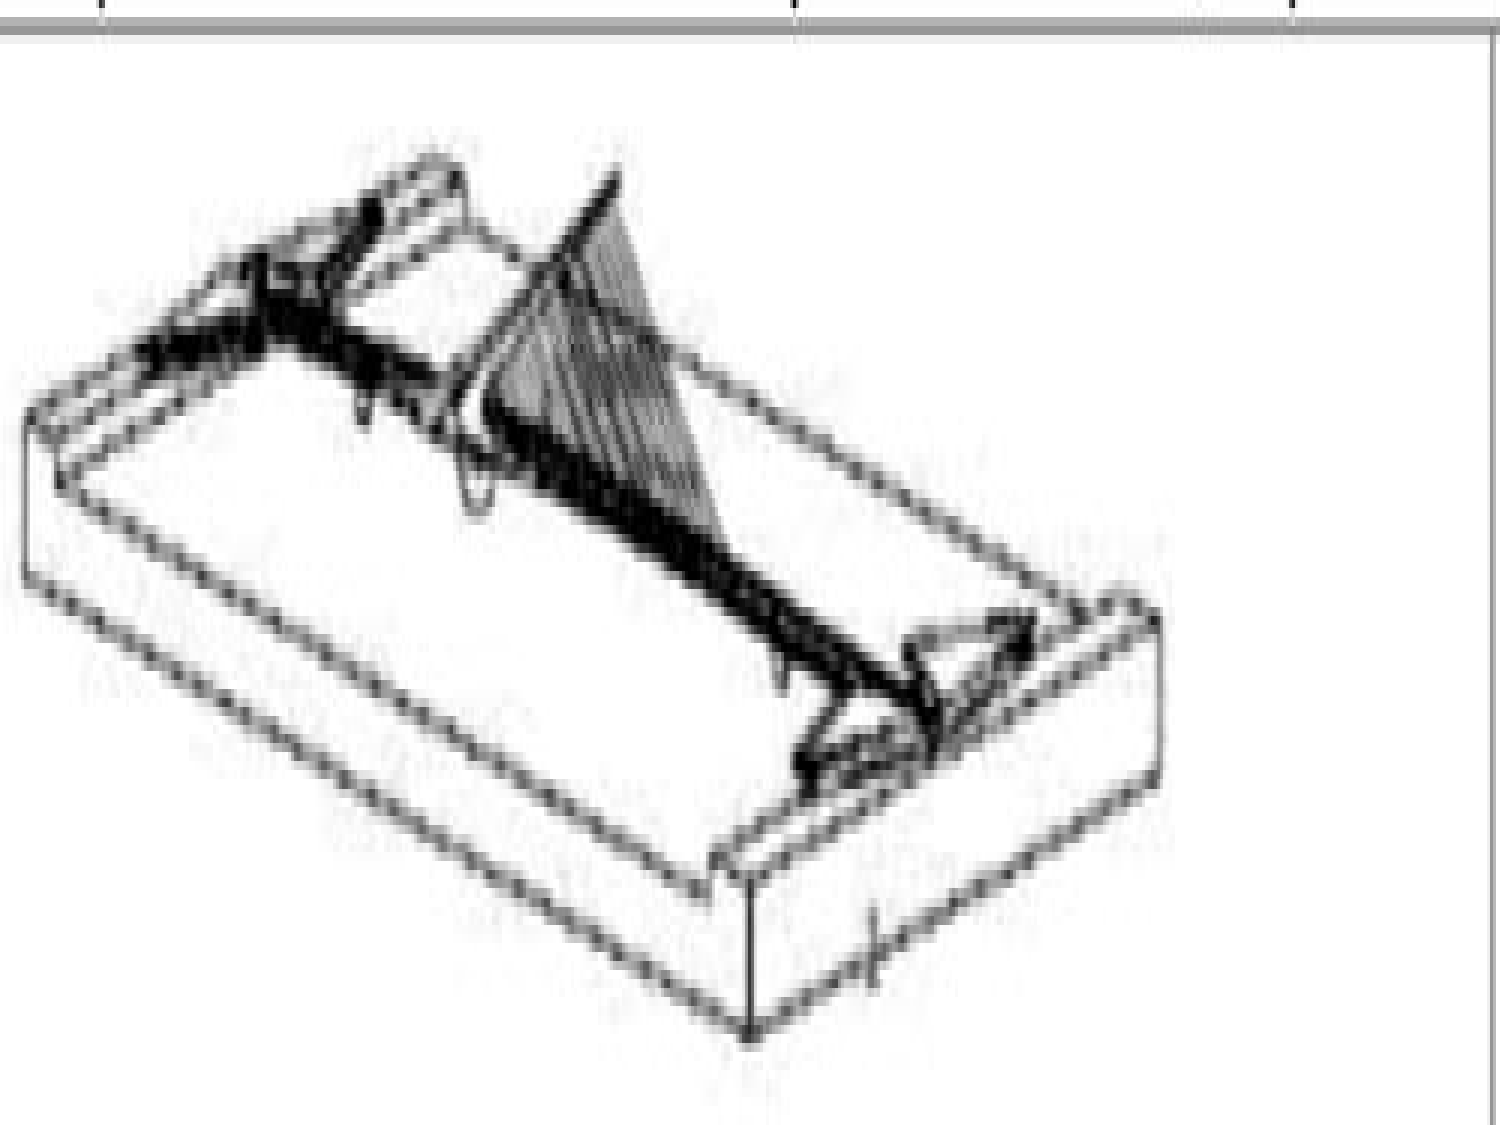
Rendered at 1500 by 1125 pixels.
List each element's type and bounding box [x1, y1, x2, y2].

list [0, 0, 1500, 1125]
